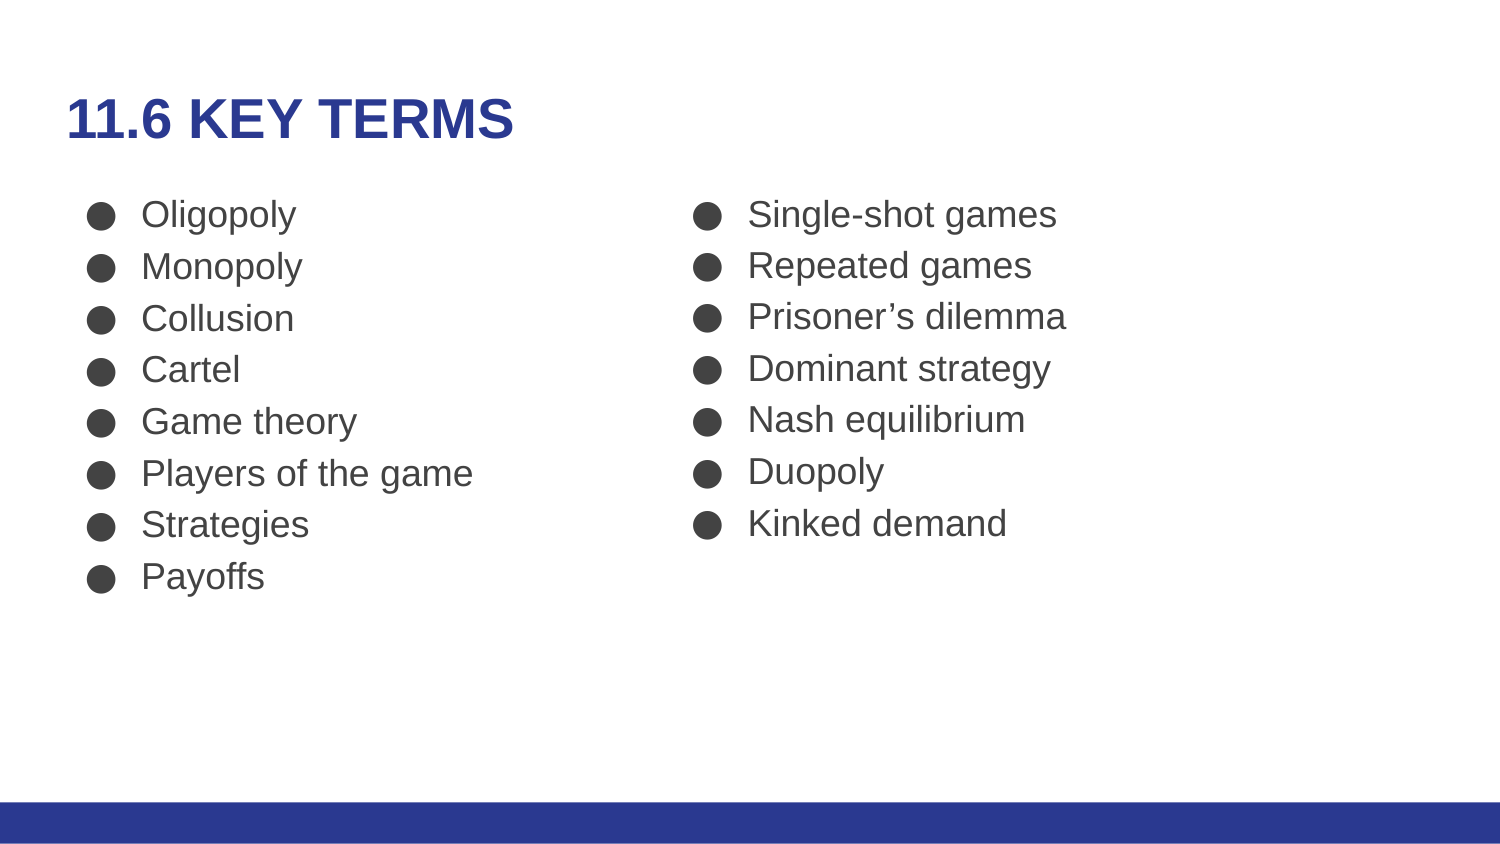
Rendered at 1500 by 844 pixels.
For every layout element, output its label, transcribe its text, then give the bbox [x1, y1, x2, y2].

list Oligopoly Monopoly Collusion Cartel Game theory Players of the game Strategies Payoffs [51, 168, 693, 750]
title 11.6 KEY TERMS [51, 67, 1449, 167]
text_box Single-shot games Repeated games Prisoner’s dilemma Dominant strategy Nash equilibrium Duopoly Kinked demand [657, 167, 1299, 749]
